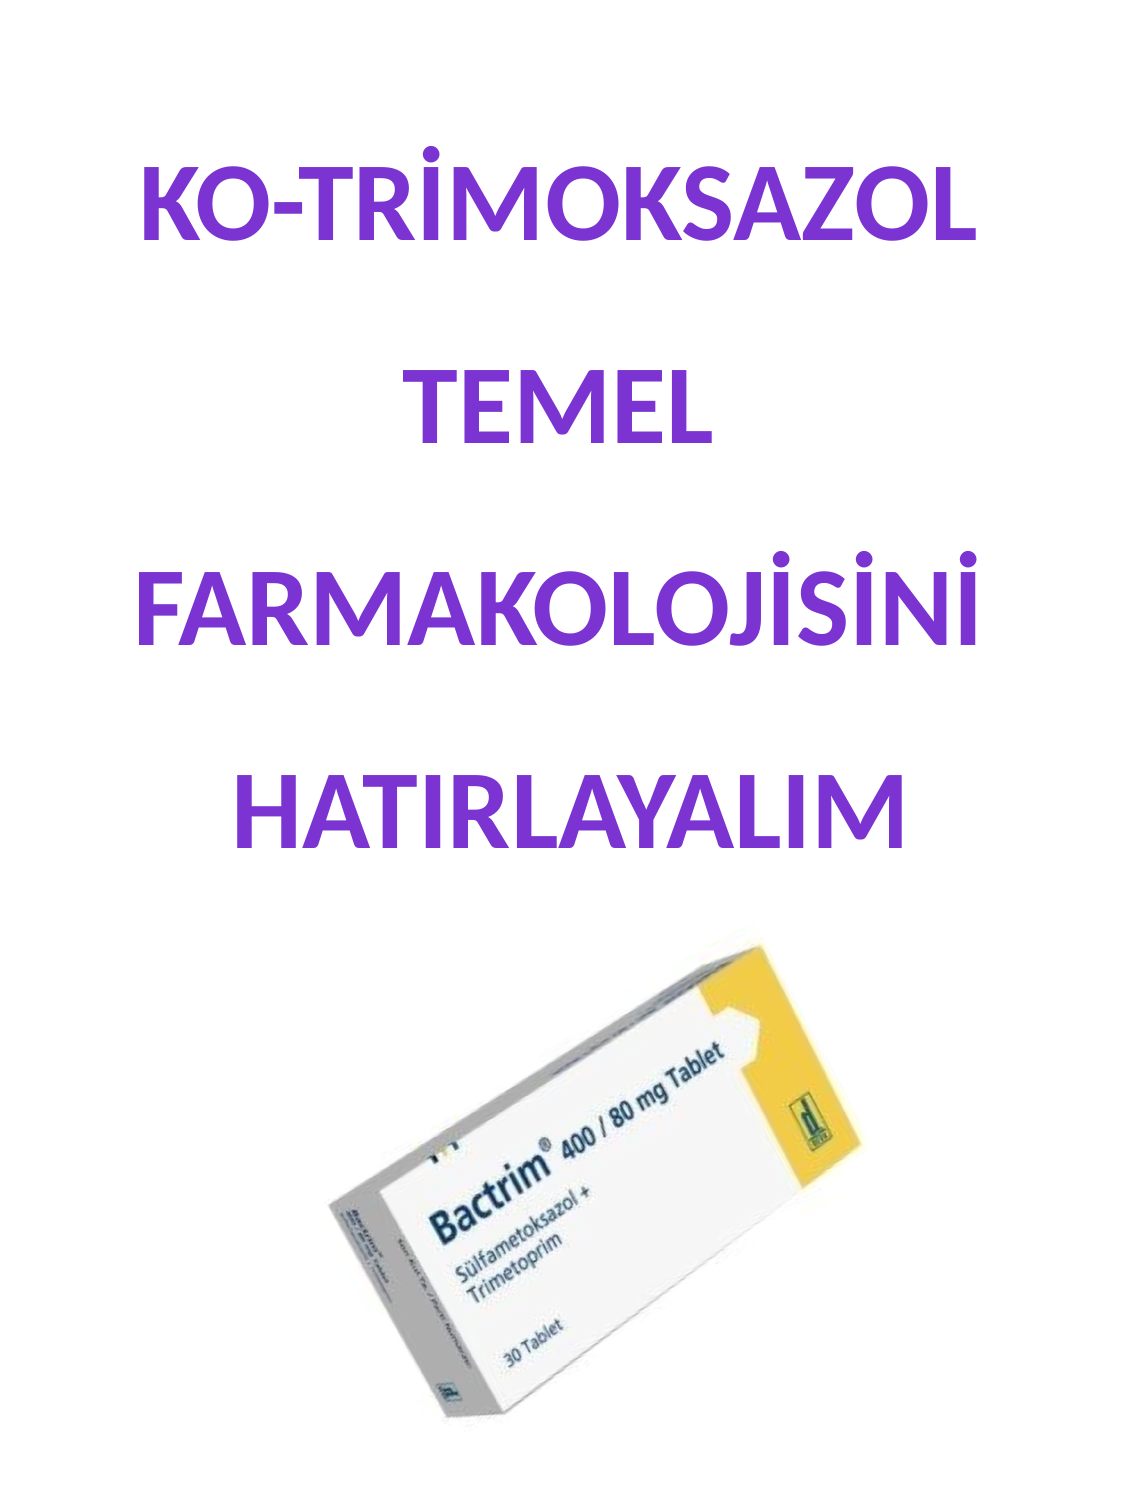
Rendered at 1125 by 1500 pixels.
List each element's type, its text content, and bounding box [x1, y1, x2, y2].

picture [292, 922, 907, 1456]
text_box Ko-Trimoksazol temel farmakolojisini hatırlayalım [117, 53, 1025, 878]
